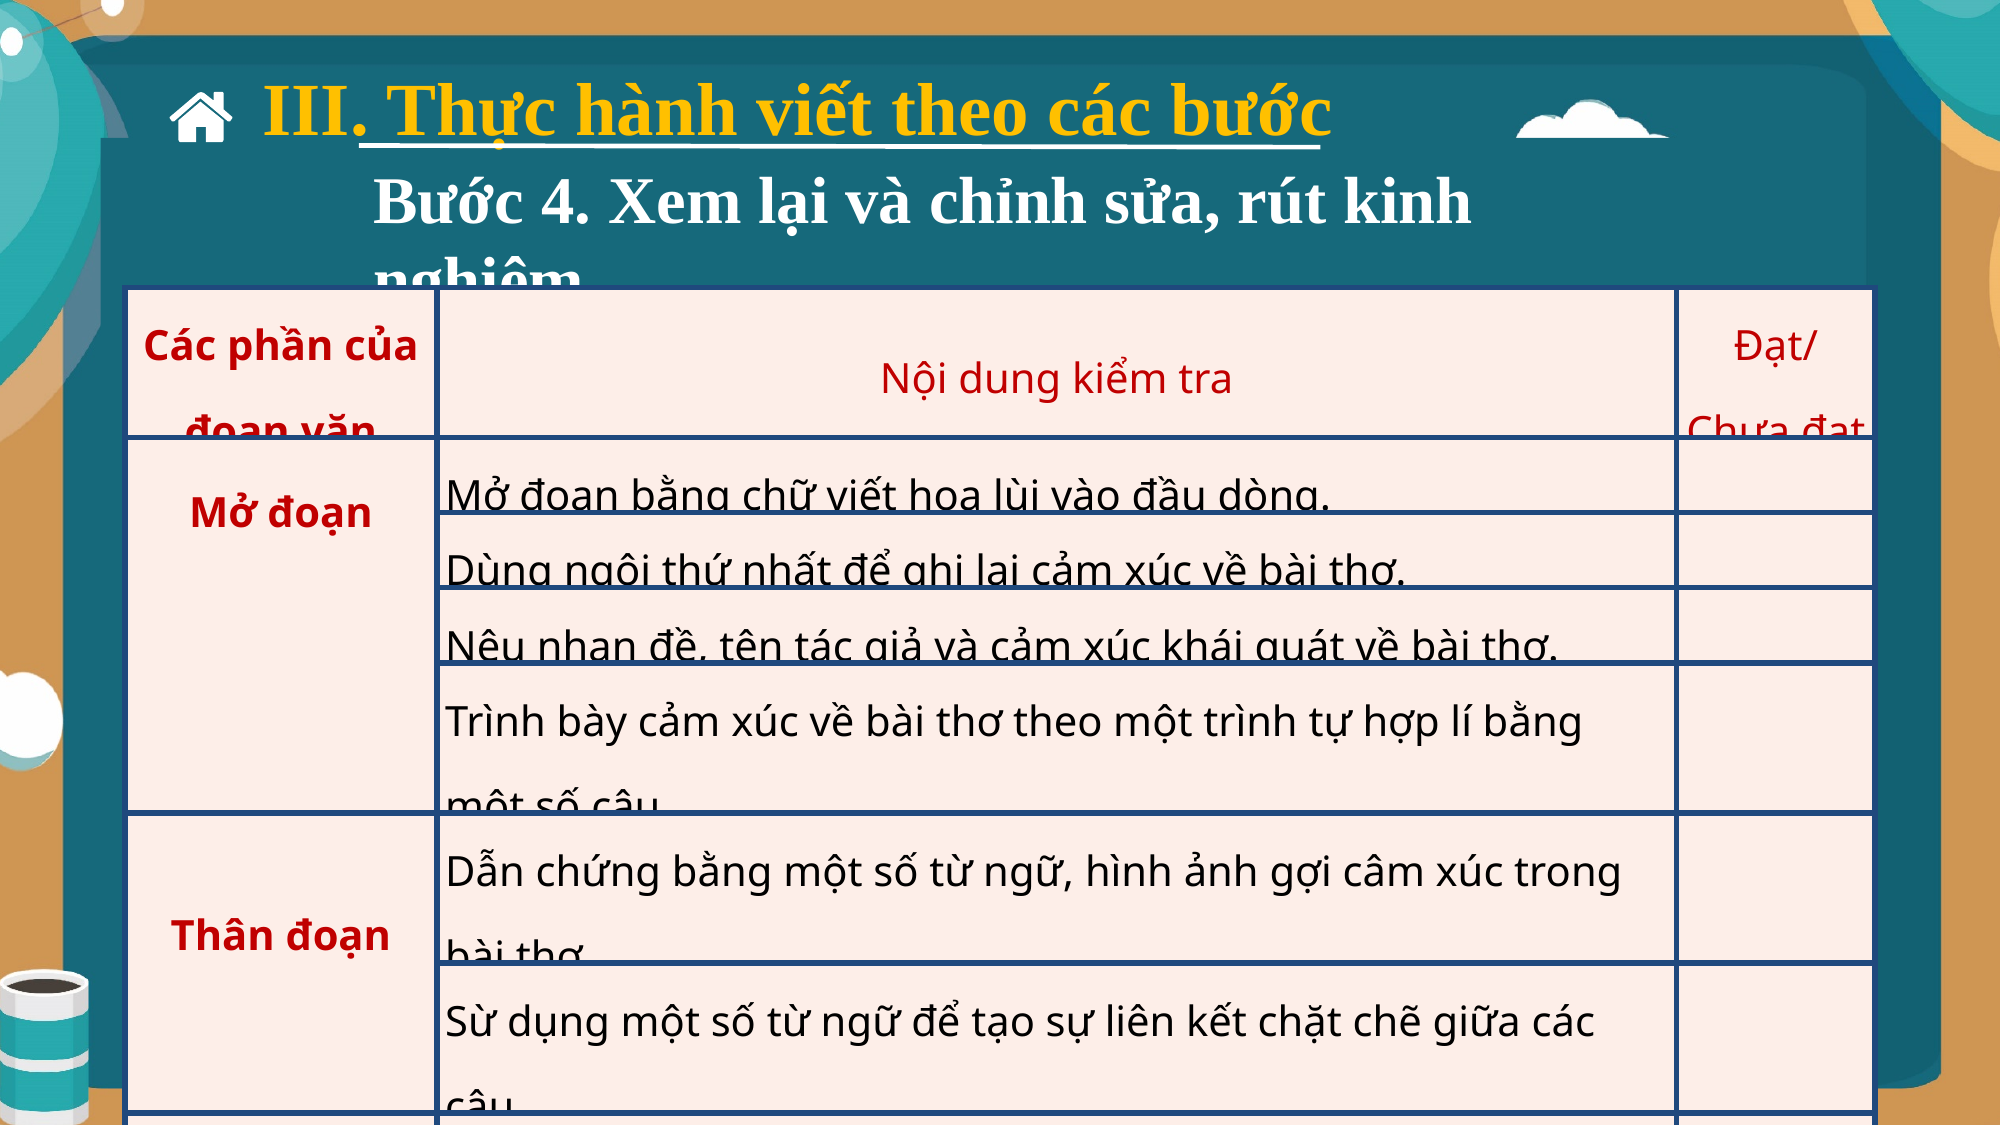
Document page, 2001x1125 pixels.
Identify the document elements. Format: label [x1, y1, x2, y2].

text_box [0, 0, 2000, 1125]
